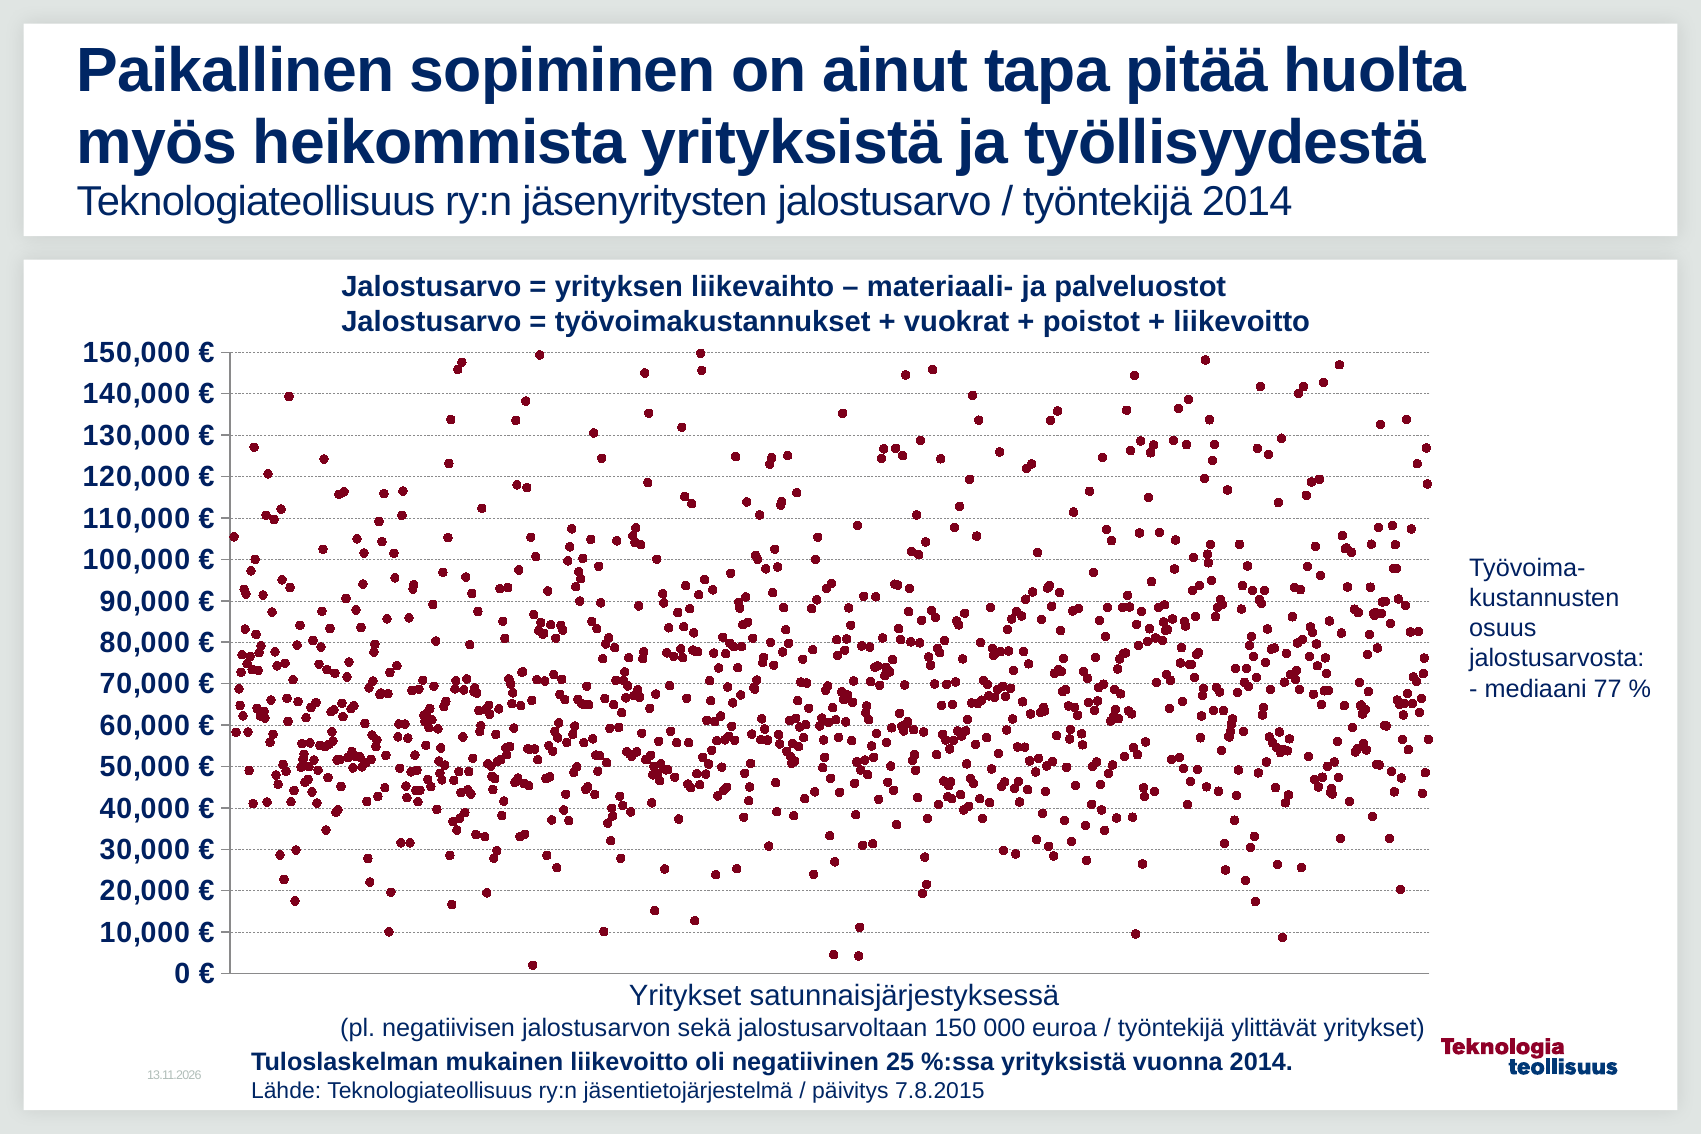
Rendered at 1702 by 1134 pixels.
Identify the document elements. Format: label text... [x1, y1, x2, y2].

text_box Tuloslaskelman mukainen liikevoitto oli negatiivinen 25 %:ssa yrityksistä vuonna 2014. Lähde: Teknologiateollisuus ry:n jäsentietojärjestelmä / päivitys 7.8.2015 [236, 1038, 1356, 1111]
title Paikallinen sopiminen on ainut tapa pitää huolta myös heikommista yrityksistä ja työllisyydestä Teknologiateollisuus ry:n jäsenyritysten jalostusarvo / työntekijä 2014 [70, 47, 1631, 213]
text_box Yritykset satunnaisjärjestyksessä (pl. negatiivisen jalostusarvon sekä jalostusarvoltaan 150 000 euroa / työntekijä ylittävät yritykset) [325, 968, 1465, 1049]
text_box Jalostusarvo = yrityksen liikevaihto – materiaali- ja palveluostot Jalostusarvo = työvoimakustannukset + vuokrat + poistot + liikevoitto [326, 259, 1682, 345]
chart [82, 333, 1442, 993]
text_box Työvoima- kustannusten osuus jalostusarvosta: - mediaani 77 % [1454, 543, 1667, 770]
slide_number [141, 1063, 236, 1087]
